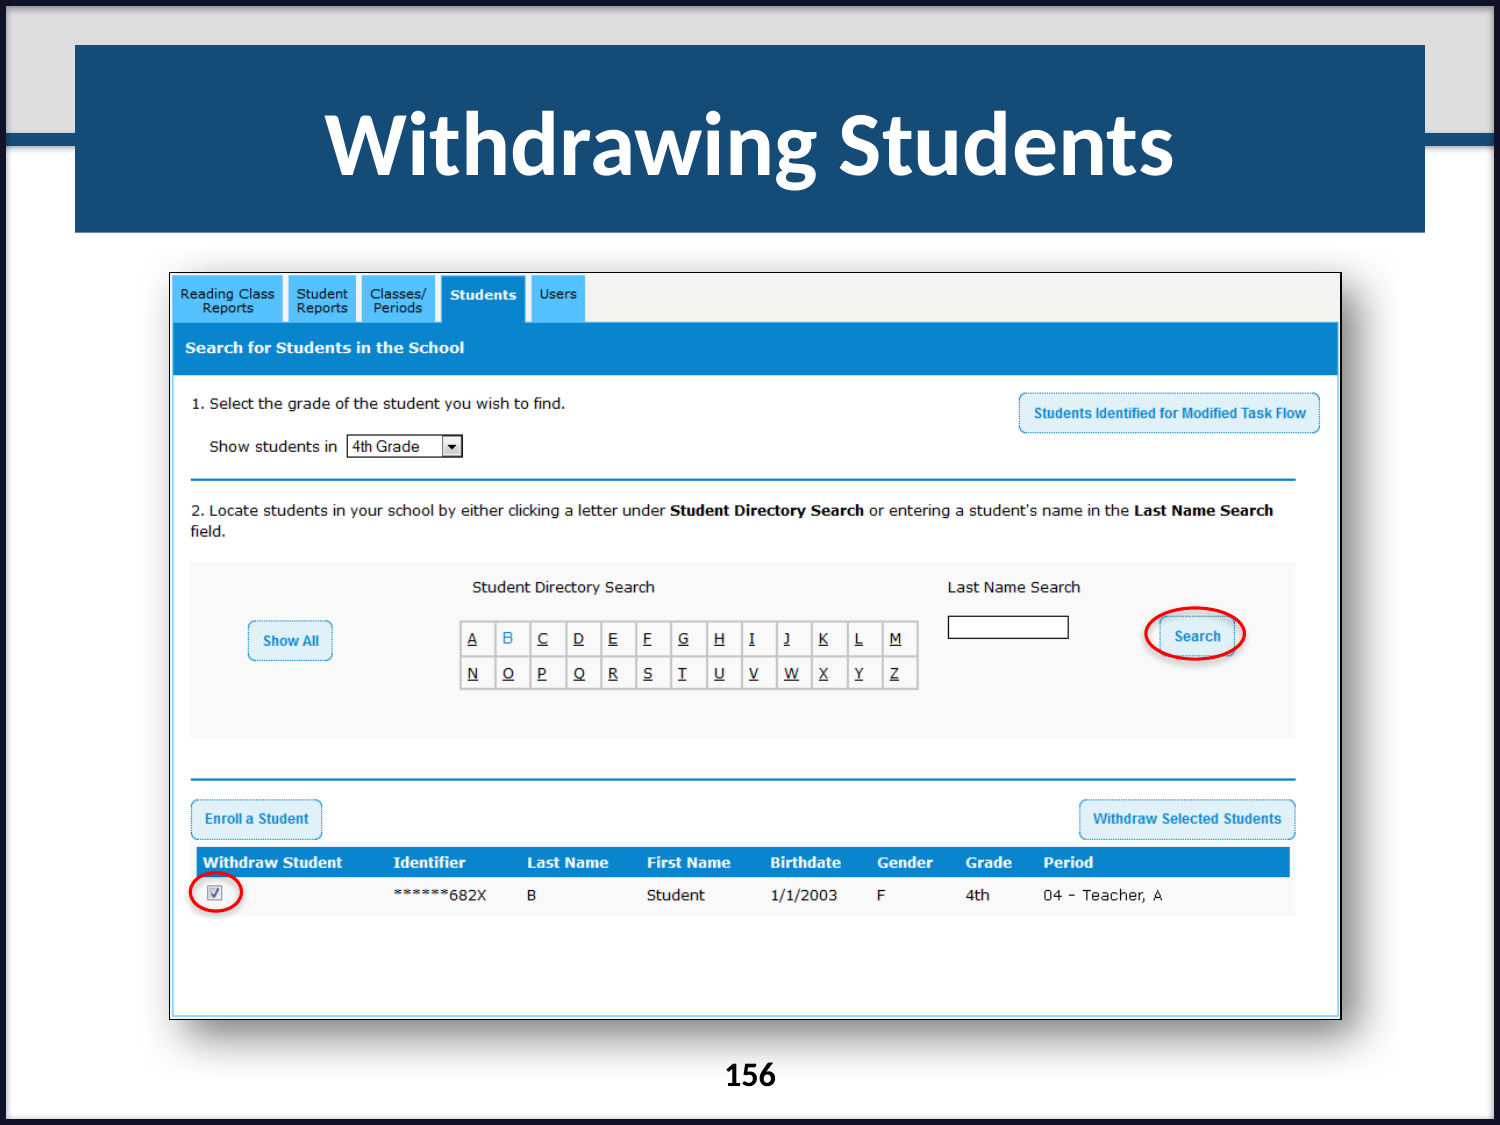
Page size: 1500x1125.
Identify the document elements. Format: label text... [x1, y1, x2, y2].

title Withdrawing Students [75, 45, 1425, 233]
slide_number 156 [575, 1042, 925, 1103]
picture [170, 273, 1341, 1019]
